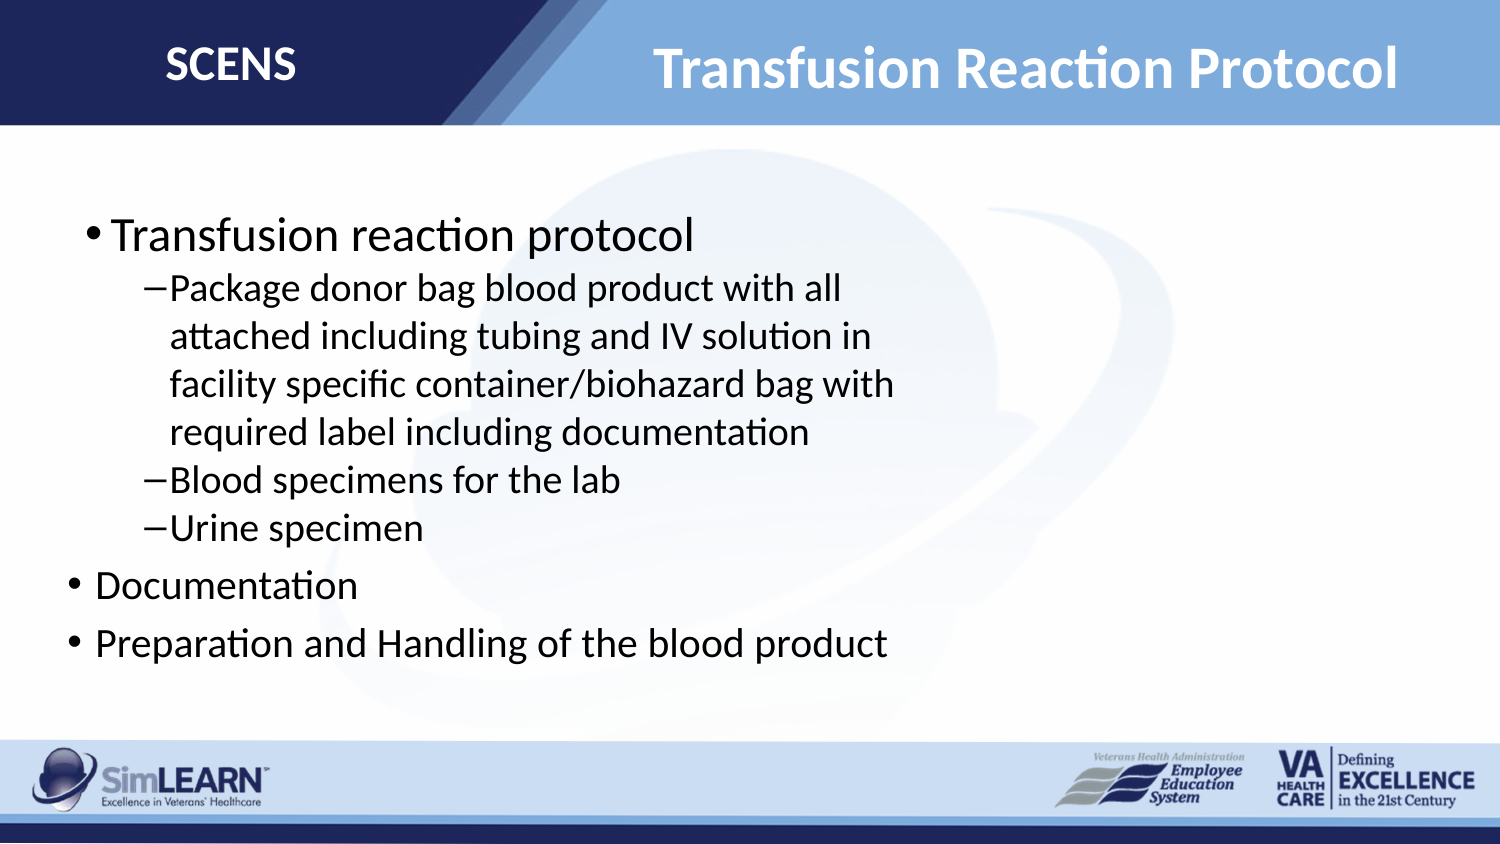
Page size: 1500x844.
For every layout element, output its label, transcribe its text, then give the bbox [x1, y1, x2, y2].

title Transfusion Reaction Protocol [611, 18, 1451, 110]
list Transfusion reaction protocol Package donor bag blood product with all attached including tubing and IV solution in facility specific container/biohazard bag with required label including documentation Blood specimens for the lab Urine specimen Documentation Preparation and Handling of the blood product [52, 146, 925, 722]
text_box SCENS [0, 0, 463, 122]
picture [0, 0, 1500, 844]
